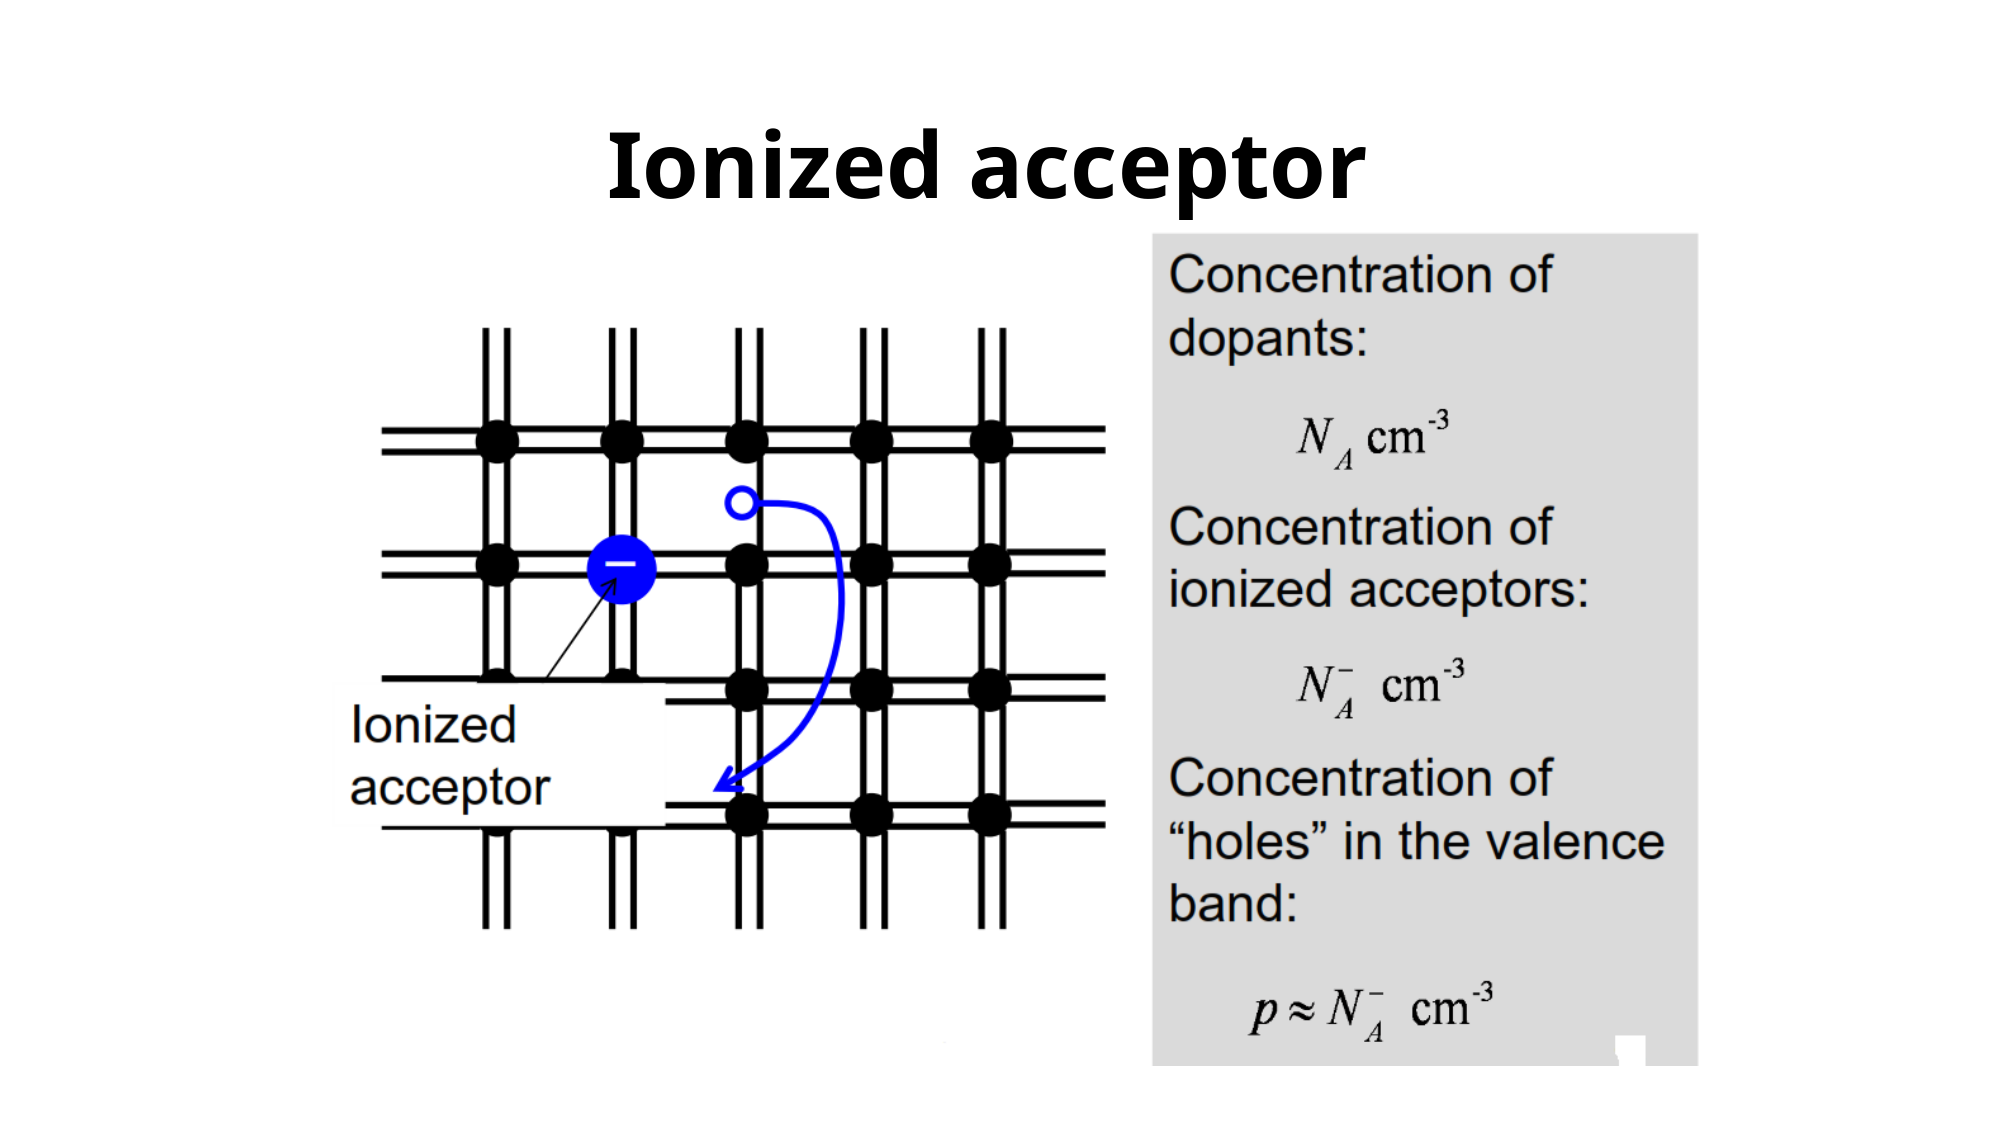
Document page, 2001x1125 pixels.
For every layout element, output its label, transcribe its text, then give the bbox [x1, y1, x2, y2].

title Ionized acceptor [137, 59, 1863, 278]
picture [296, 229, 1704, 1066]
